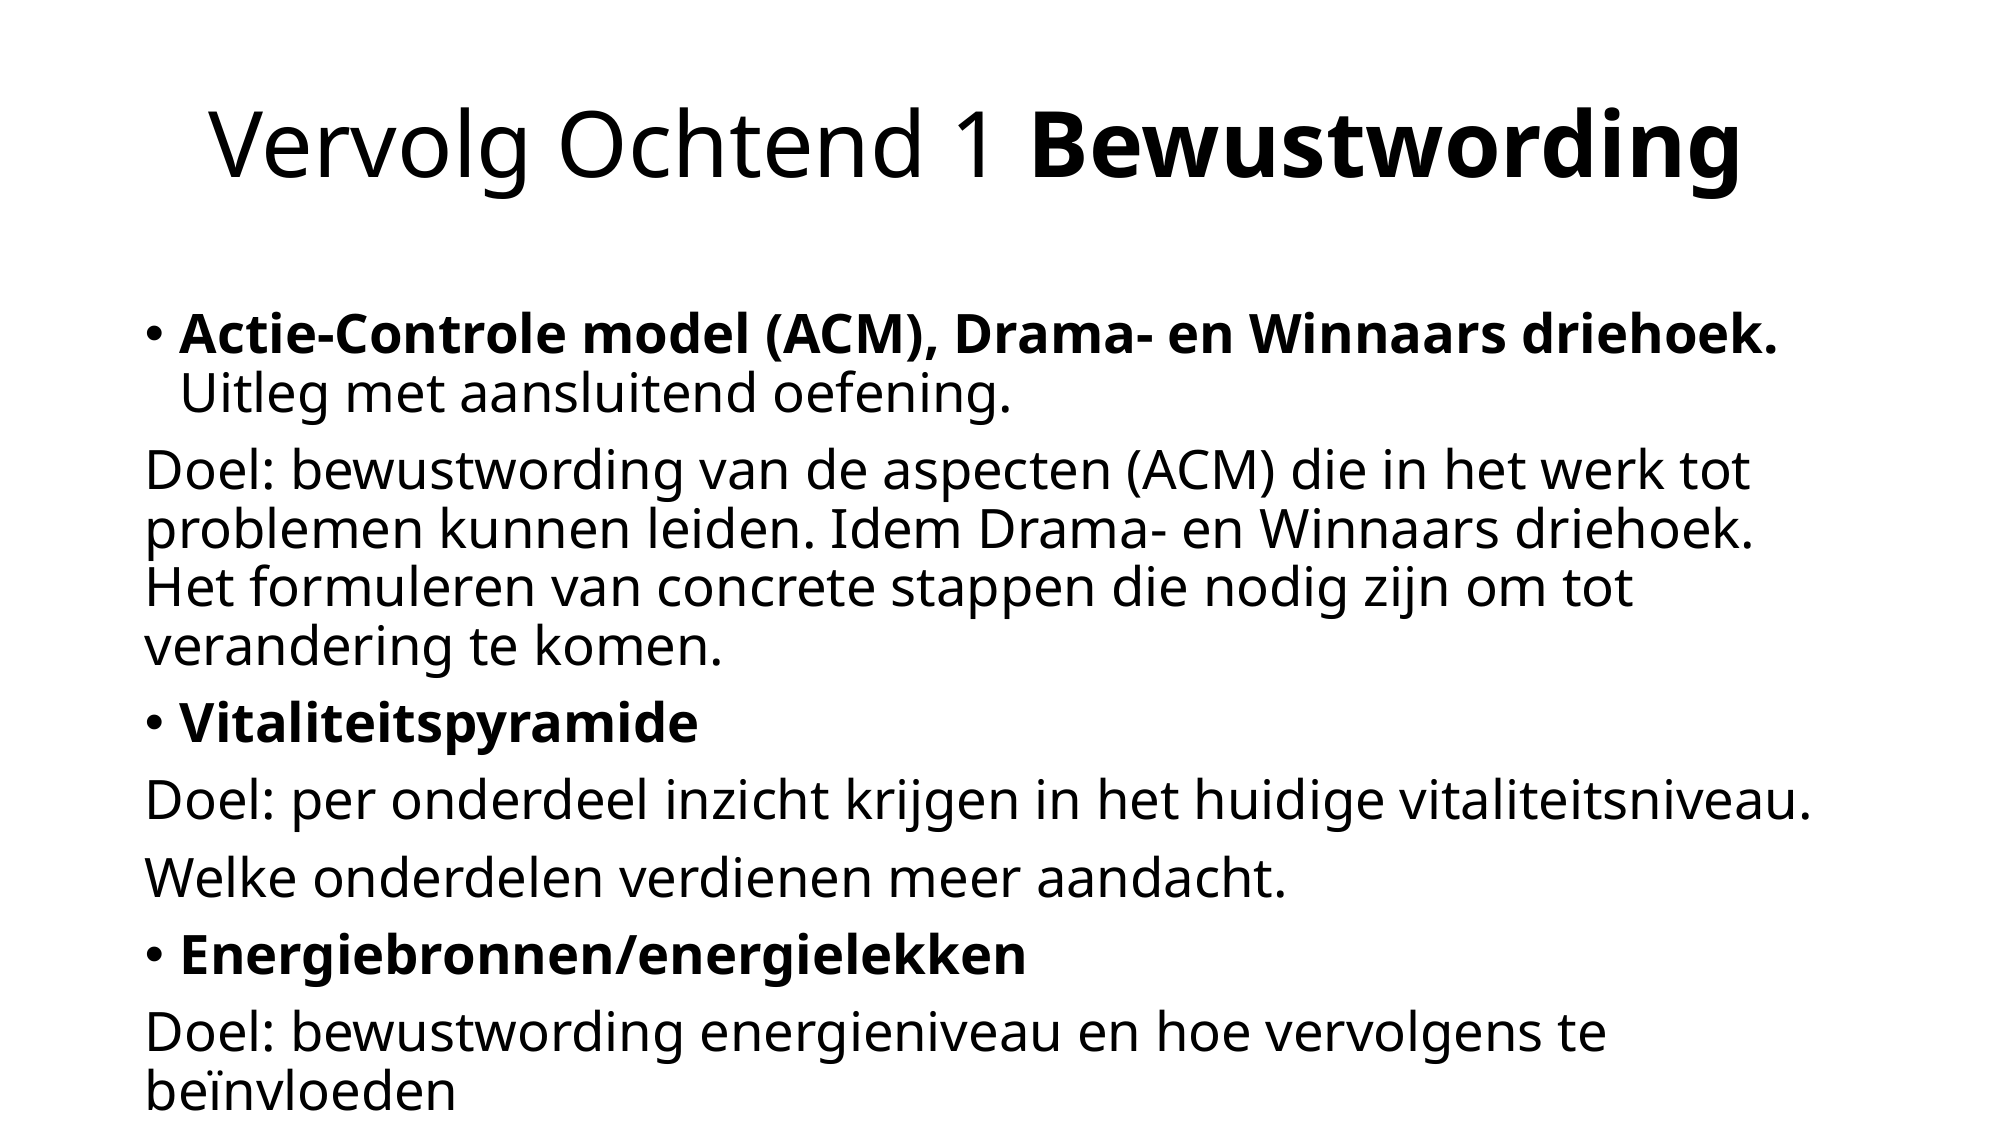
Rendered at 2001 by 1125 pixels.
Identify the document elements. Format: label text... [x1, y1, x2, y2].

list Actie-Controle model (ACM), Drama- en Winnaars driehoek. Uitleg met aansluitend oefening. Doel: bewustwording van de aspecten (ACM) die in het werk tot problemen kunnen leiden. Idem Drama- en Winnaars driehoek. Het formuleren van concrete stappen die nodig zijn om tot verandering te komen. Vitaliteitspyramide Doel: per onderdeel inzicht krijgen in het huidige vitaliteitsniveau. Welke onderdelen verdienen meer aandacht. Energiebronnen/energielekken Doel: bewustwording energieniveau en hoe vervolgens te beïnvloeden [136, 298, 1863, 1014]
title Vervolg Ochtend 1 Bewustwording [200, 38, 1927, 258]
